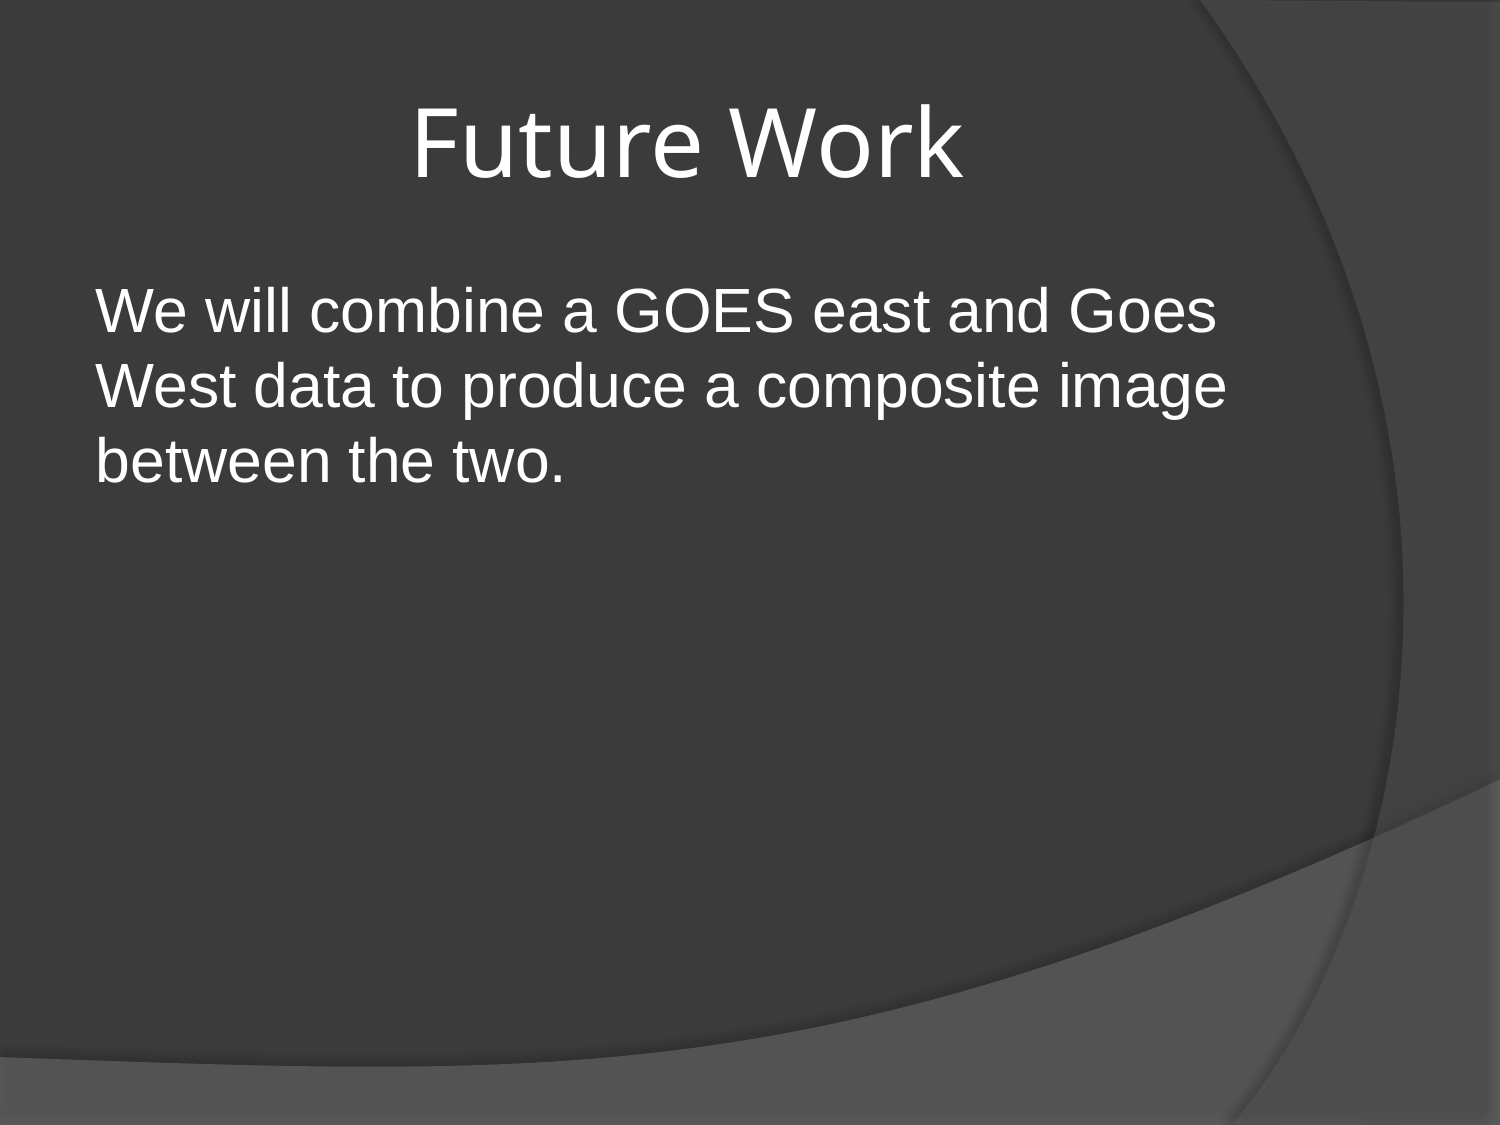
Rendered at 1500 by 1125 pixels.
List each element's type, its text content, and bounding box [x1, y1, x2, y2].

list We will combine a GOES east and Goes West data to produce a composite image between the two. [75, 262, 1300, 1005]
title Future Work [75, 45, 1300, 233]
